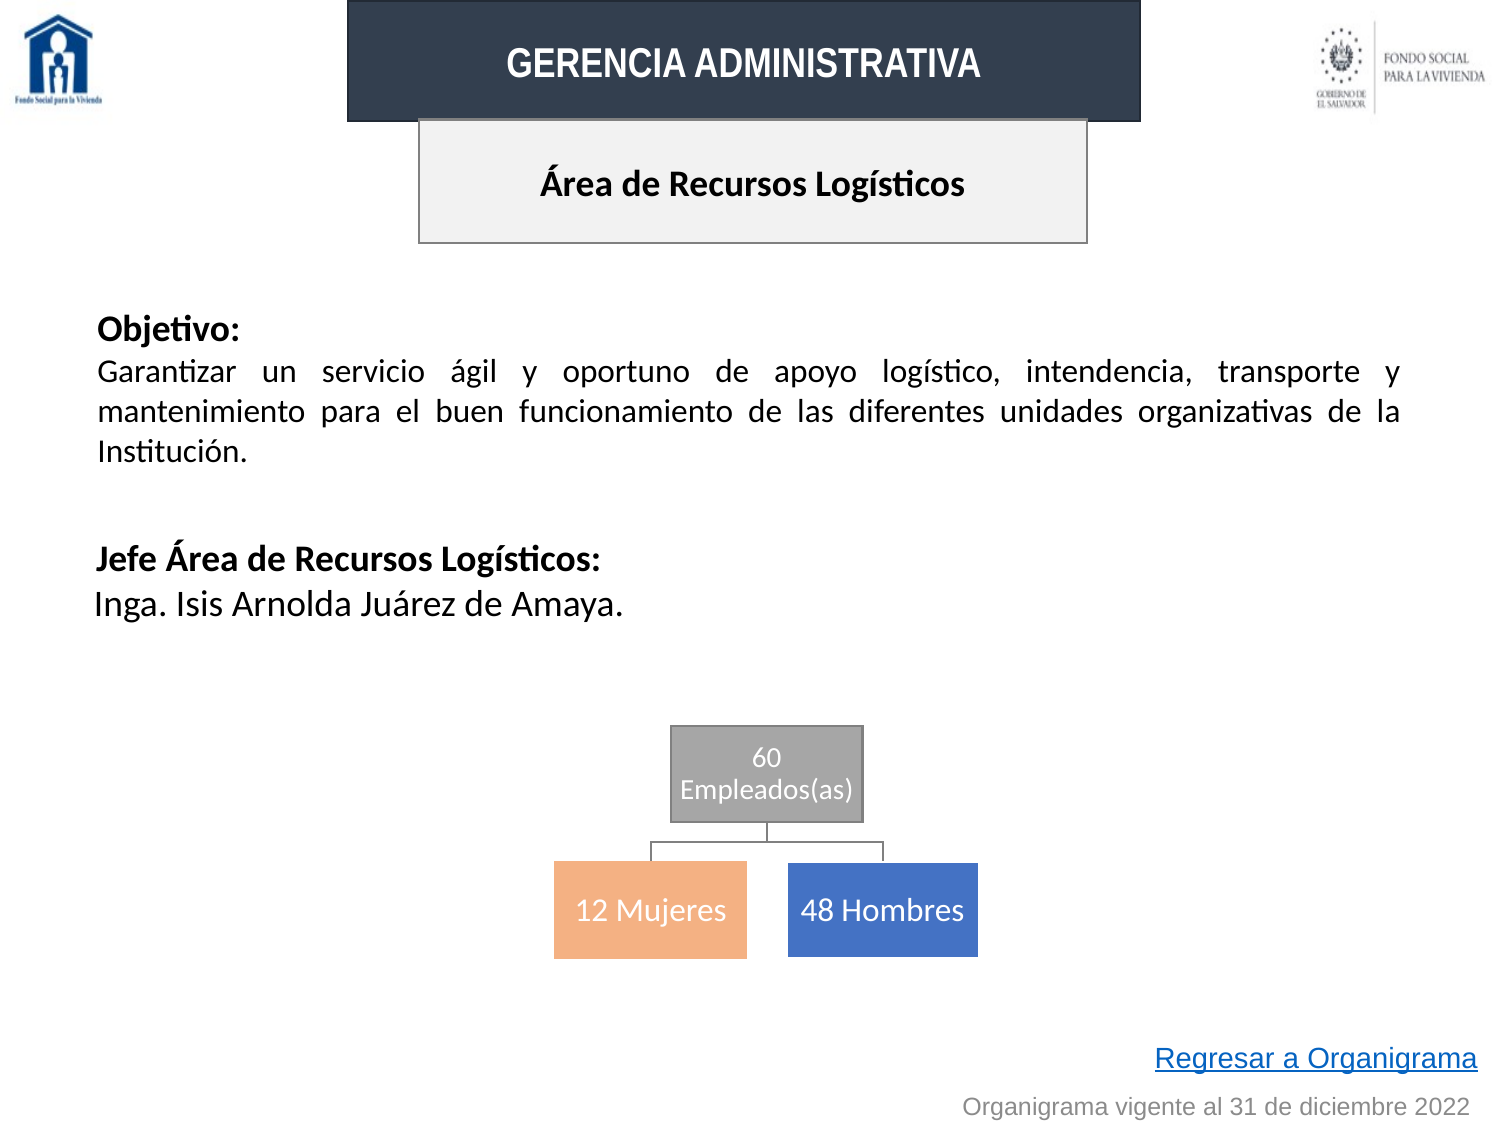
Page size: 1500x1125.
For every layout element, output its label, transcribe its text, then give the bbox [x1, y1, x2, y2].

picture [0, 0, 1500, 1125]
text_box Objetivo: Garantizar un servicio ágil y oportuno de apoyo logístico, intendencia, transporte y mantenimiento para el buen funcionamiento de las diferentes unidades organizativas de la Institución. [82, 296, 1418, 477]
text_box GERENCIA ADMINISTRATIVA [347, 0, 1141, 122]
text_box Jefe Área de Recursos Logísticos: Inga. Isis Arnolda Juárez de Amaya. [70, 527, 928, 677]
footer Organigrama vigente al 31 de diciembre 2022 [916, 1075, 1500, 1125]
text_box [519, 725, 1014, 959]
text_box Área de Recursos Logísticos [418, 118, 1088, 244]
text_box Regresar a Organigrama [1139, 1031, 1500, 1075]
